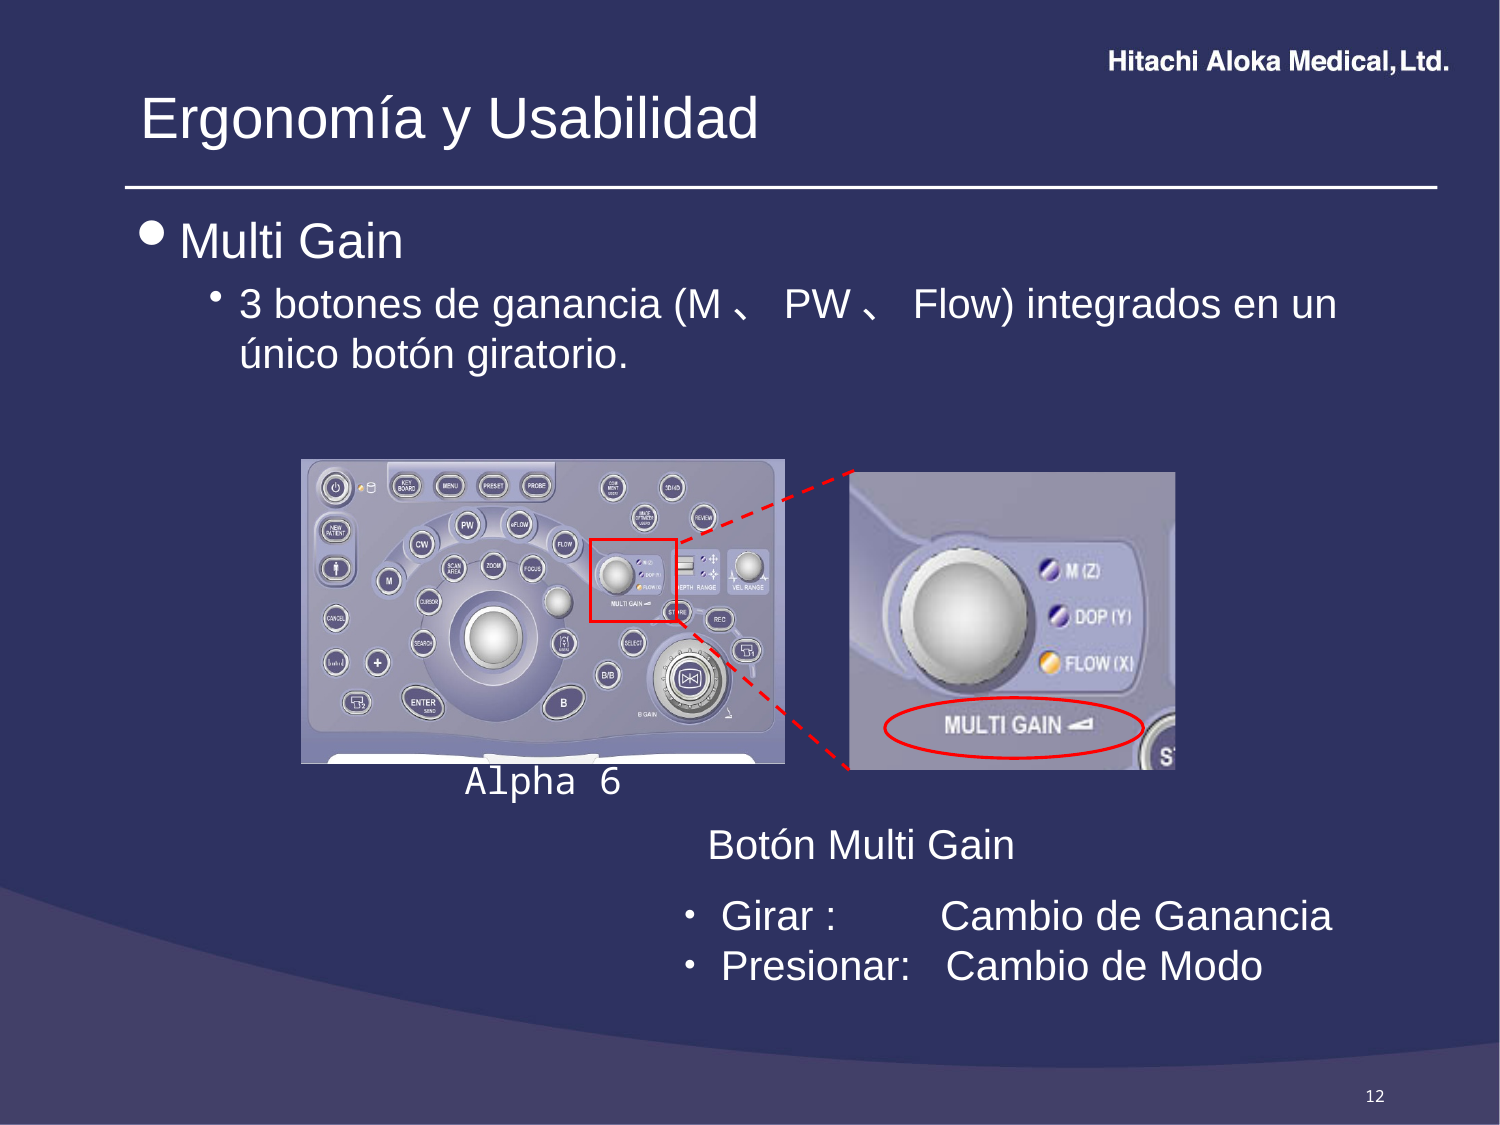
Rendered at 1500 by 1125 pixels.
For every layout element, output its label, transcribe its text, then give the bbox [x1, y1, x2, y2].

picture [0, 0, 1500, 1125]
title Ergonomía y Usabilidad [112, 30, 1188, 163]
text_box Botón Multi Gain [692, 819, 1031, 876]
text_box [300, 459, 1176, 811]
list Multi Gain 3 botones de ganancia (M、PW、Flow) integrados en un único botón giratorio. [123, 196, 1436, 1036]
text_box ・Girar : Cambio de Ganancia ・Presionar: Cambio de Modo [654, 881, 1348, 997]
